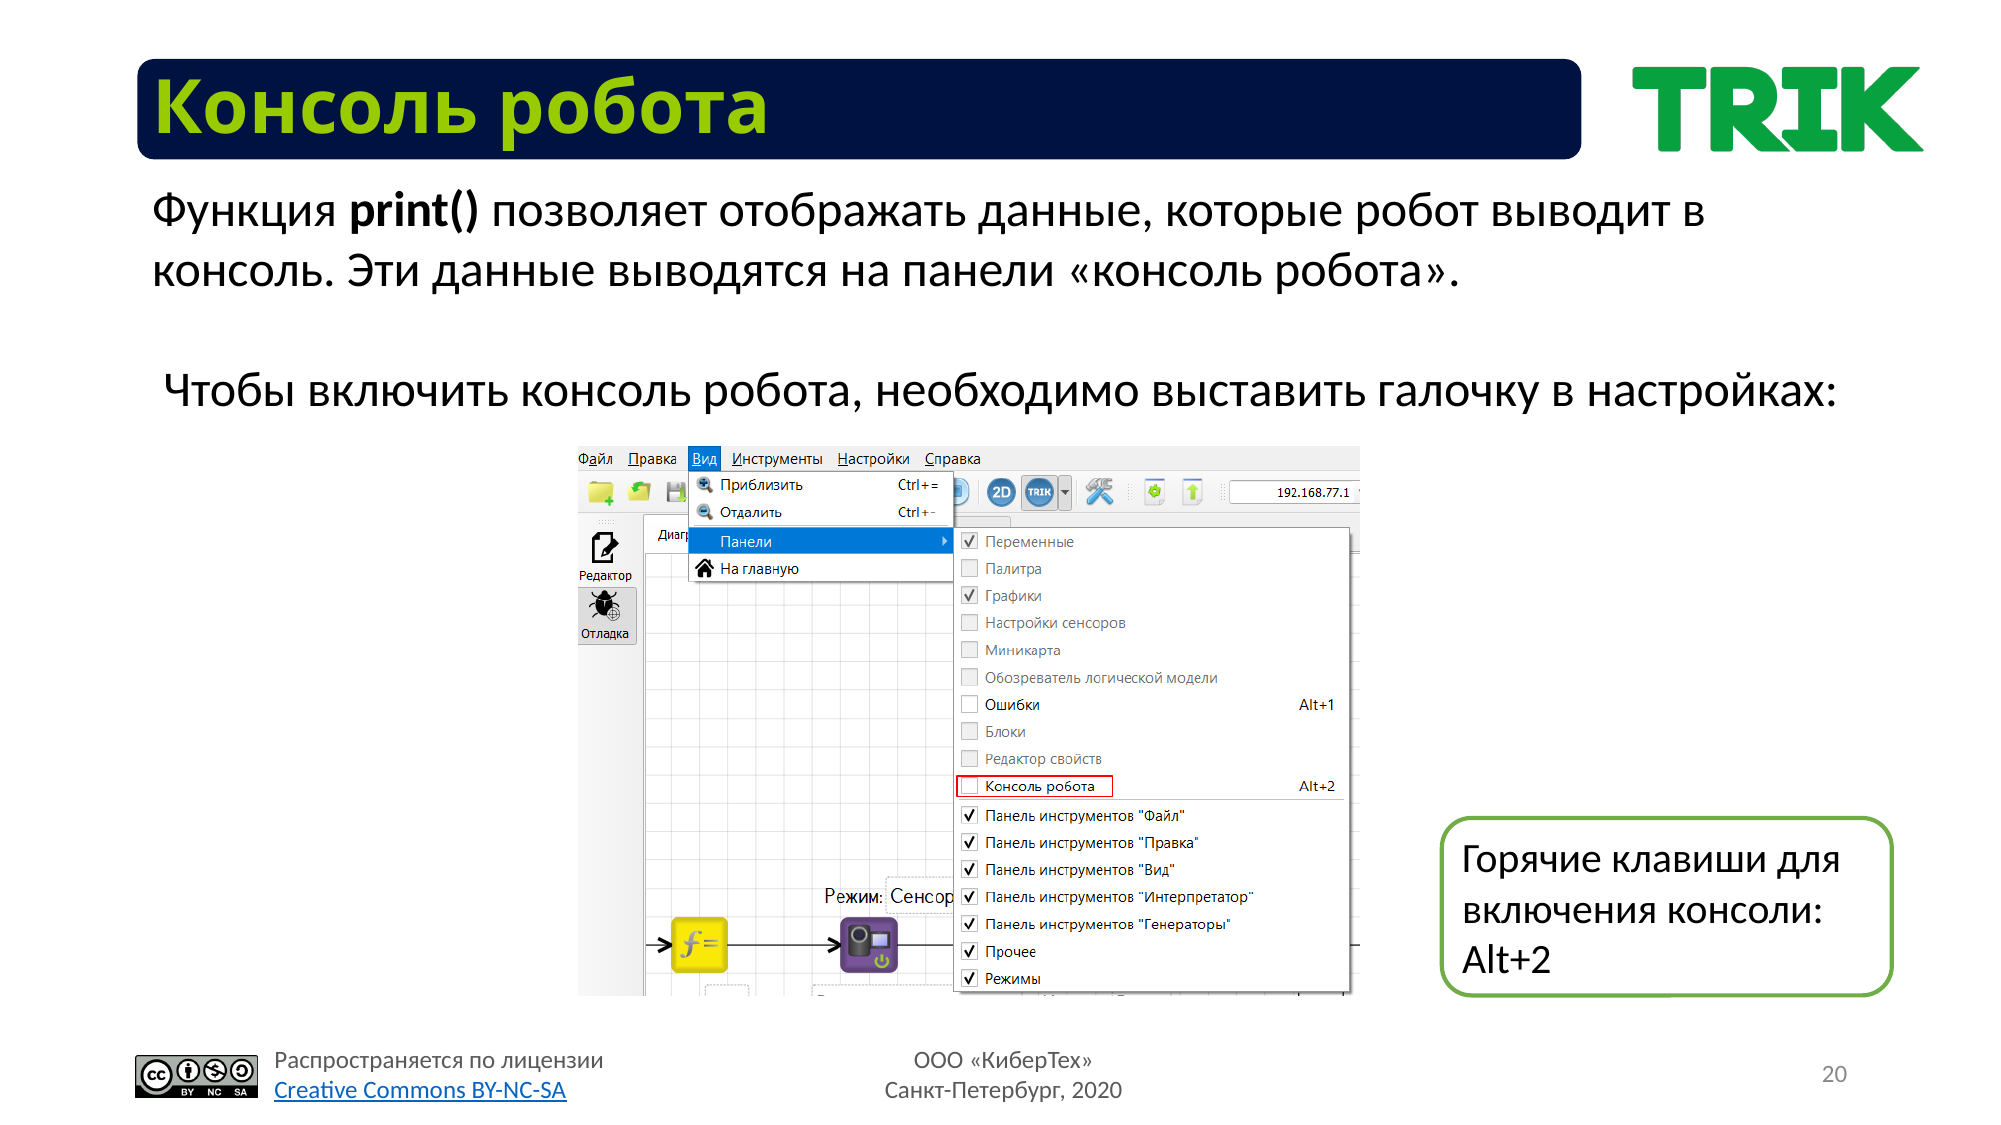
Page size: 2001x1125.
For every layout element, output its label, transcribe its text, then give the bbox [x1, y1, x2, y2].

text_box Горячие клавиши для включения консоли: Alt+2 [1447, 823, 1868, 989]
text_box Функция print() позволяет отображать данные, которые робот выводит в консоль. Эти данные выводятся на панели «консоль робота». Чтобы включить консоль робота, необходимо выставить галочку в настройках: [137, 168, 1863, 424]
picture [135, 1055, 258, 1098]
slide_number 20 [1412, 1042, 1863, 1103]
picture [577, 444, 1361, 996]
title Консоль робота [137, 61, 1582, 163]
picture [1631, 64, 1924, 154]
text_box [1439, 827, 1447, 986]
text_box [1449, 815, 1894, 998]
